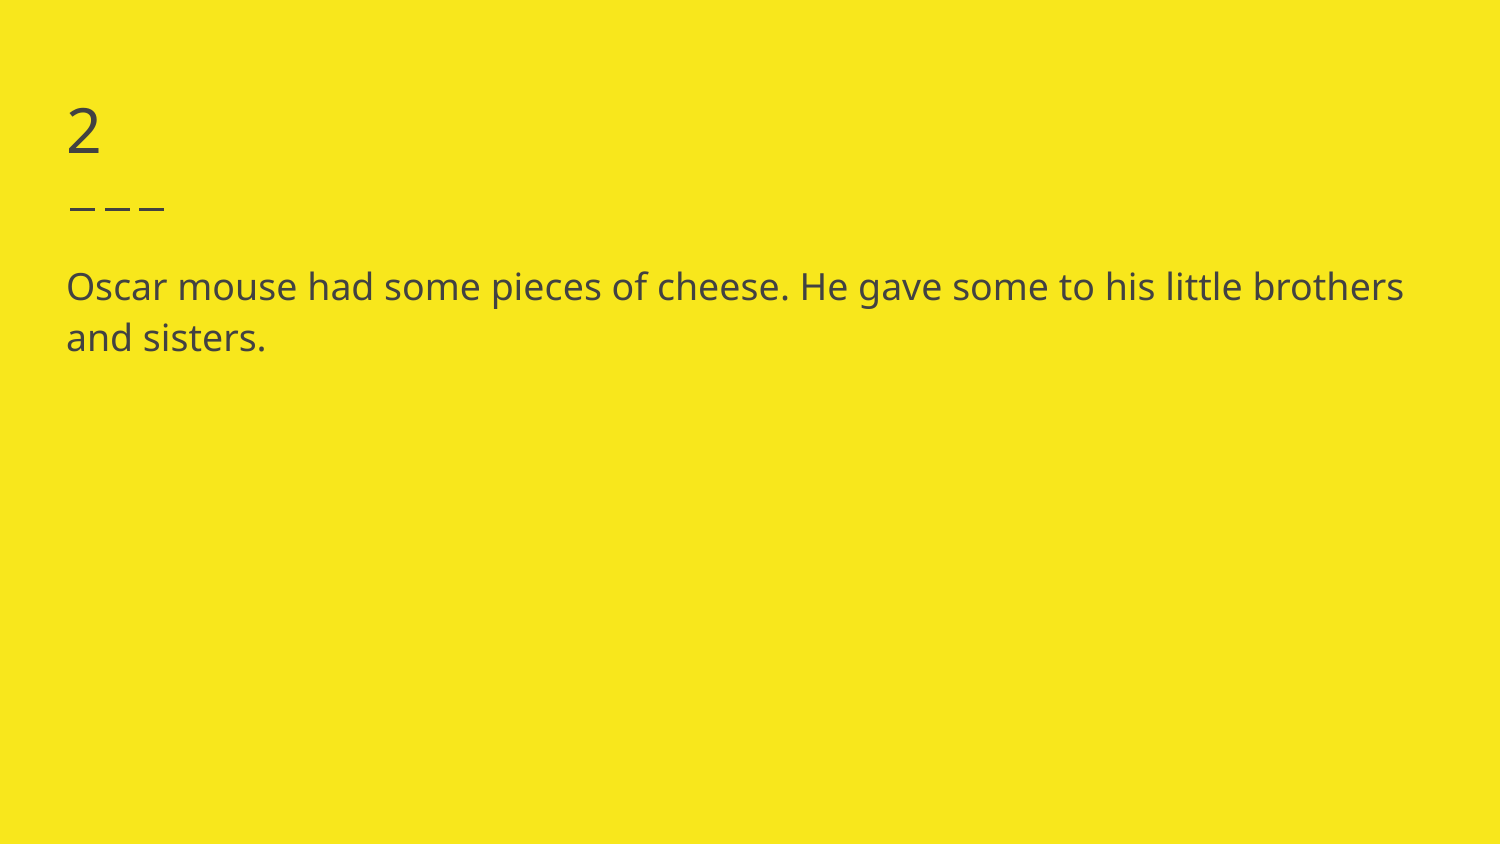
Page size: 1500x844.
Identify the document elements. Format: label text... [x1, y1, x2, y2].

title 2 [51, 61, 1449, 182]
list Oscar mouse had some pieces of cheese. He gave some to his little brothers and sisters. [51, 240, 1449, 750]
